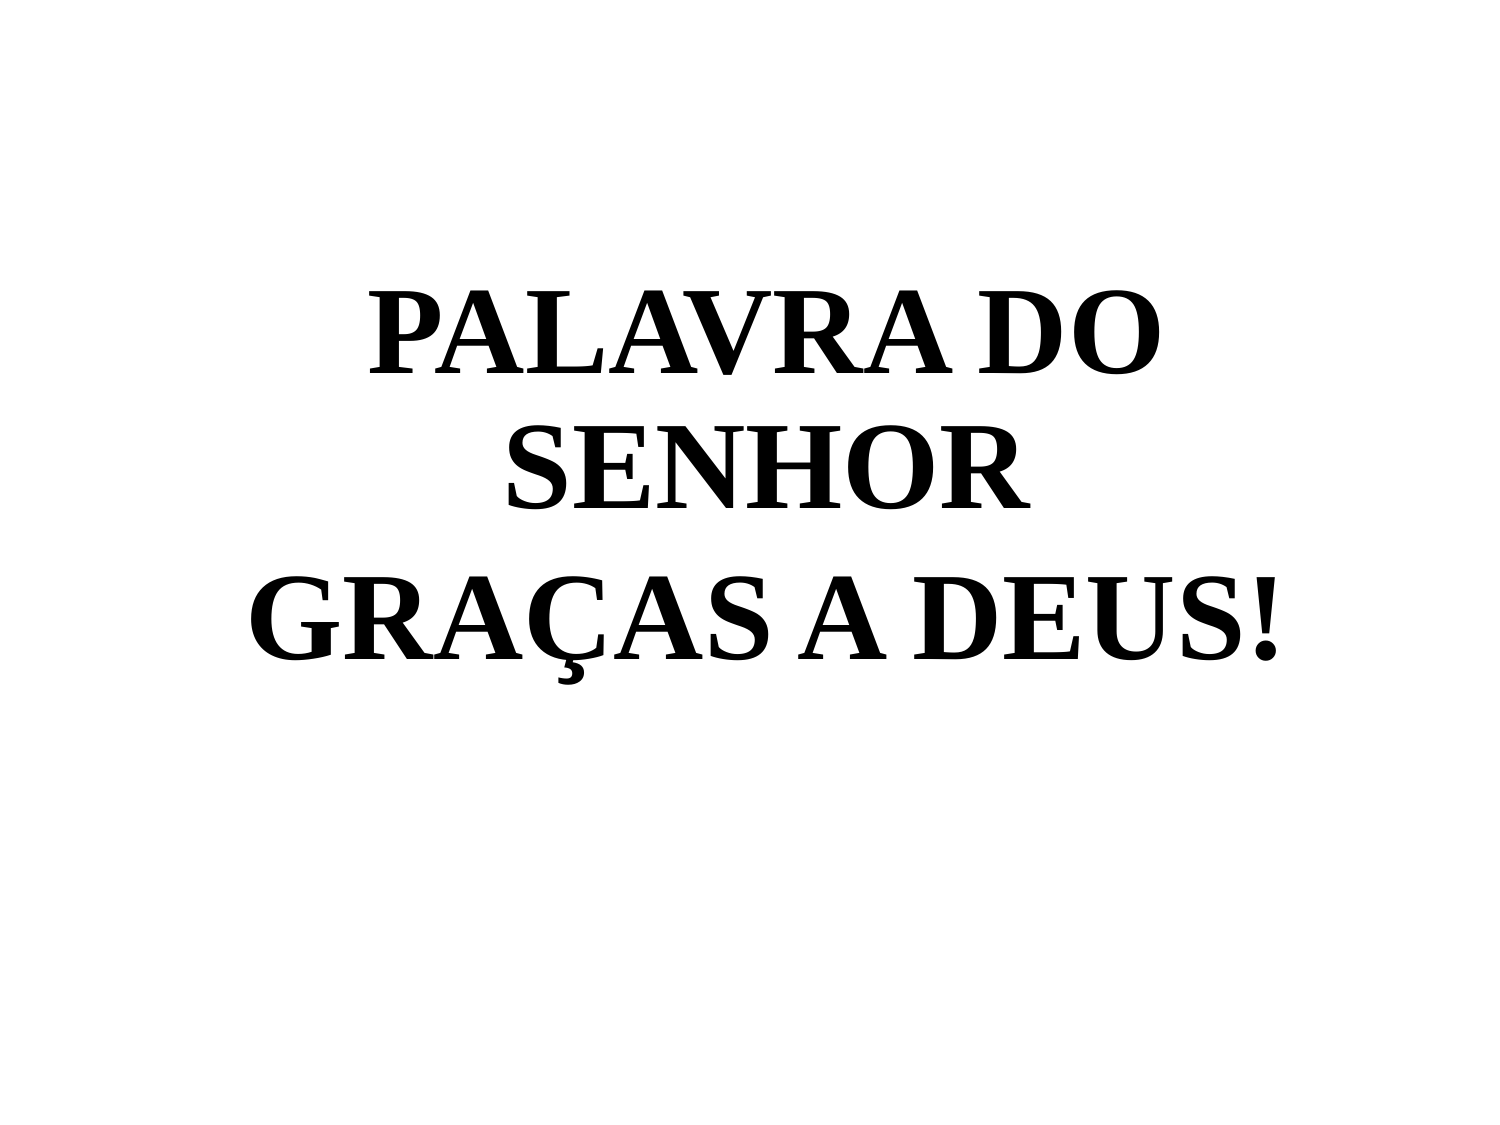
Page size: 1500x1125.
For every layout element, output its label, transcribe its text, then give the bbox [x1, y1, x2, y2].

list PALAVRA DO SENHOR GRAÇAS A DEUS! [90, 79, 1443, 873]
